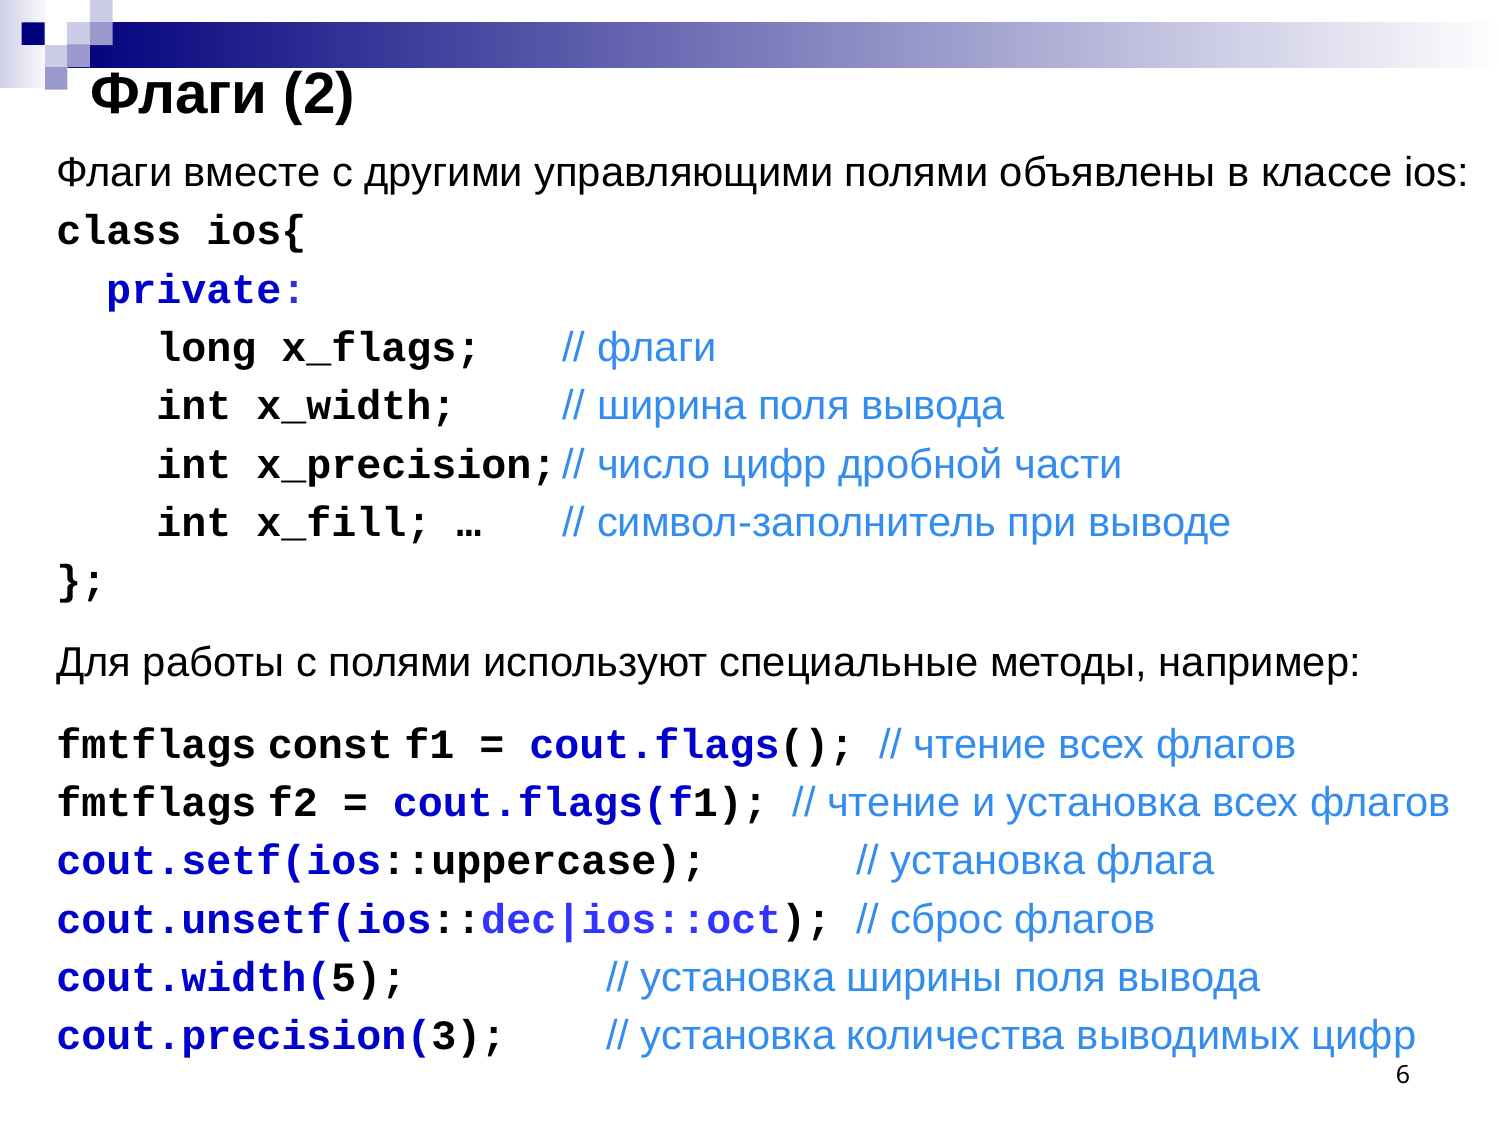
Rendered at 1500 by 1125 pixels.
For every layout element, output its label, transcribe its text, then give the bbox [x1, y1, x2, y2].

list Флаги вместе с другими управляющими полями объявлены в классе ios: class ios{ private: long x_flags; // флаги int x_width; // ширина поля вывода int x_precision; // число цифр дробной части int x_fill; … // символ-заполнитель при выводе }; Для работы с полями используют специальные методы, например: fmtflags const f1 = cout.flags(); // чтение всех флагов fmtflags f2 = cout.flags(f1); // чтение и установка всех флагов cout.setf(ios::uppercase); // установка флага cout.unsetf(ios::dec|ios::oct); // сброс флагов cout.width(5); // установка ширины поля вывода cout.precision(3); // установка количества выводимых цифр [41, 136, 1500, 1101]
title Флаги (2) [74, 42, 1426, 136]
